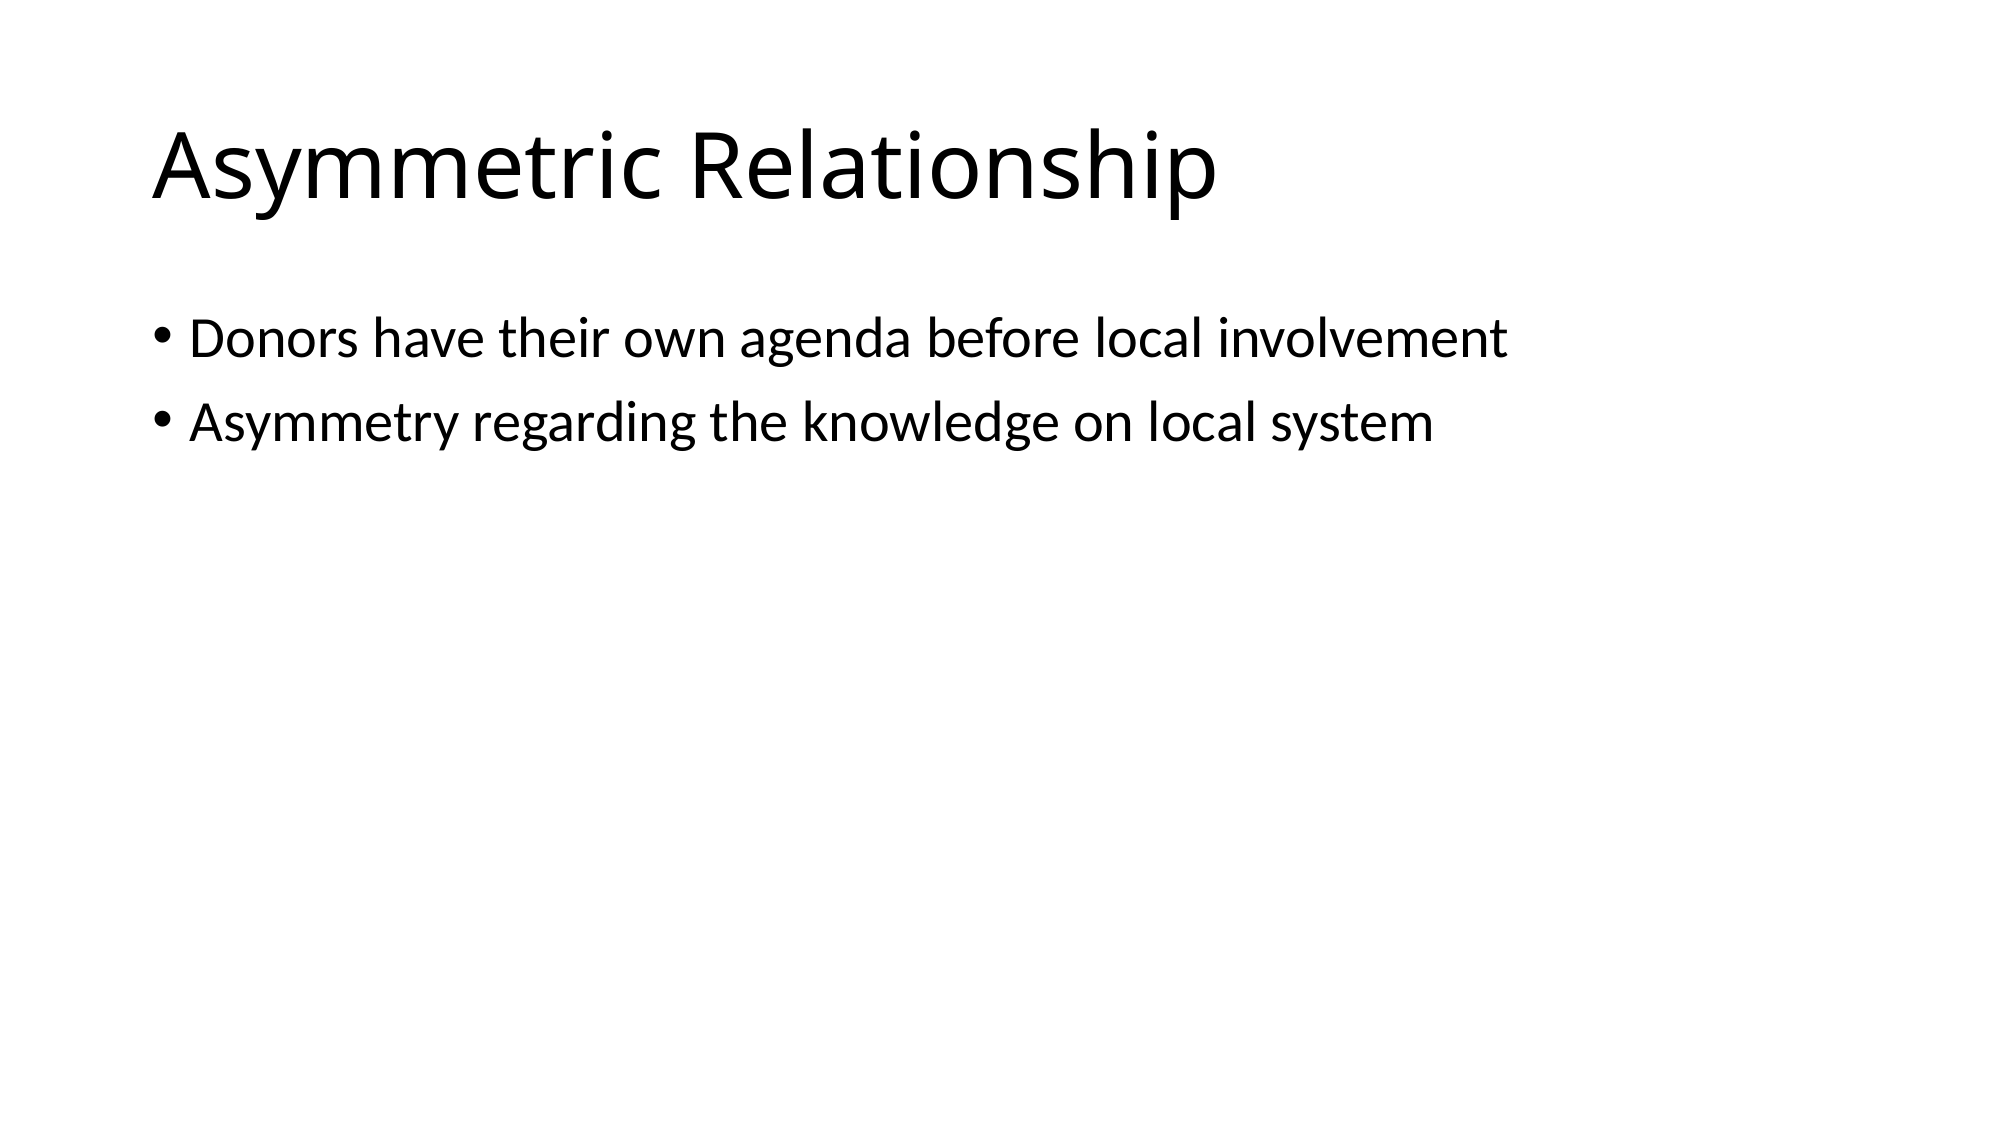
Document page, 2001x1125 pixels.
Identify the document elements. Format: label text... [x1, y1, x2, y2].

title Asymmetric Relationship [137, 59, 1863, 278]
list Donors have their own agenda before local involvement Asymmetry regarding the knowledge on local system [137, 299, 1863, 1014]
